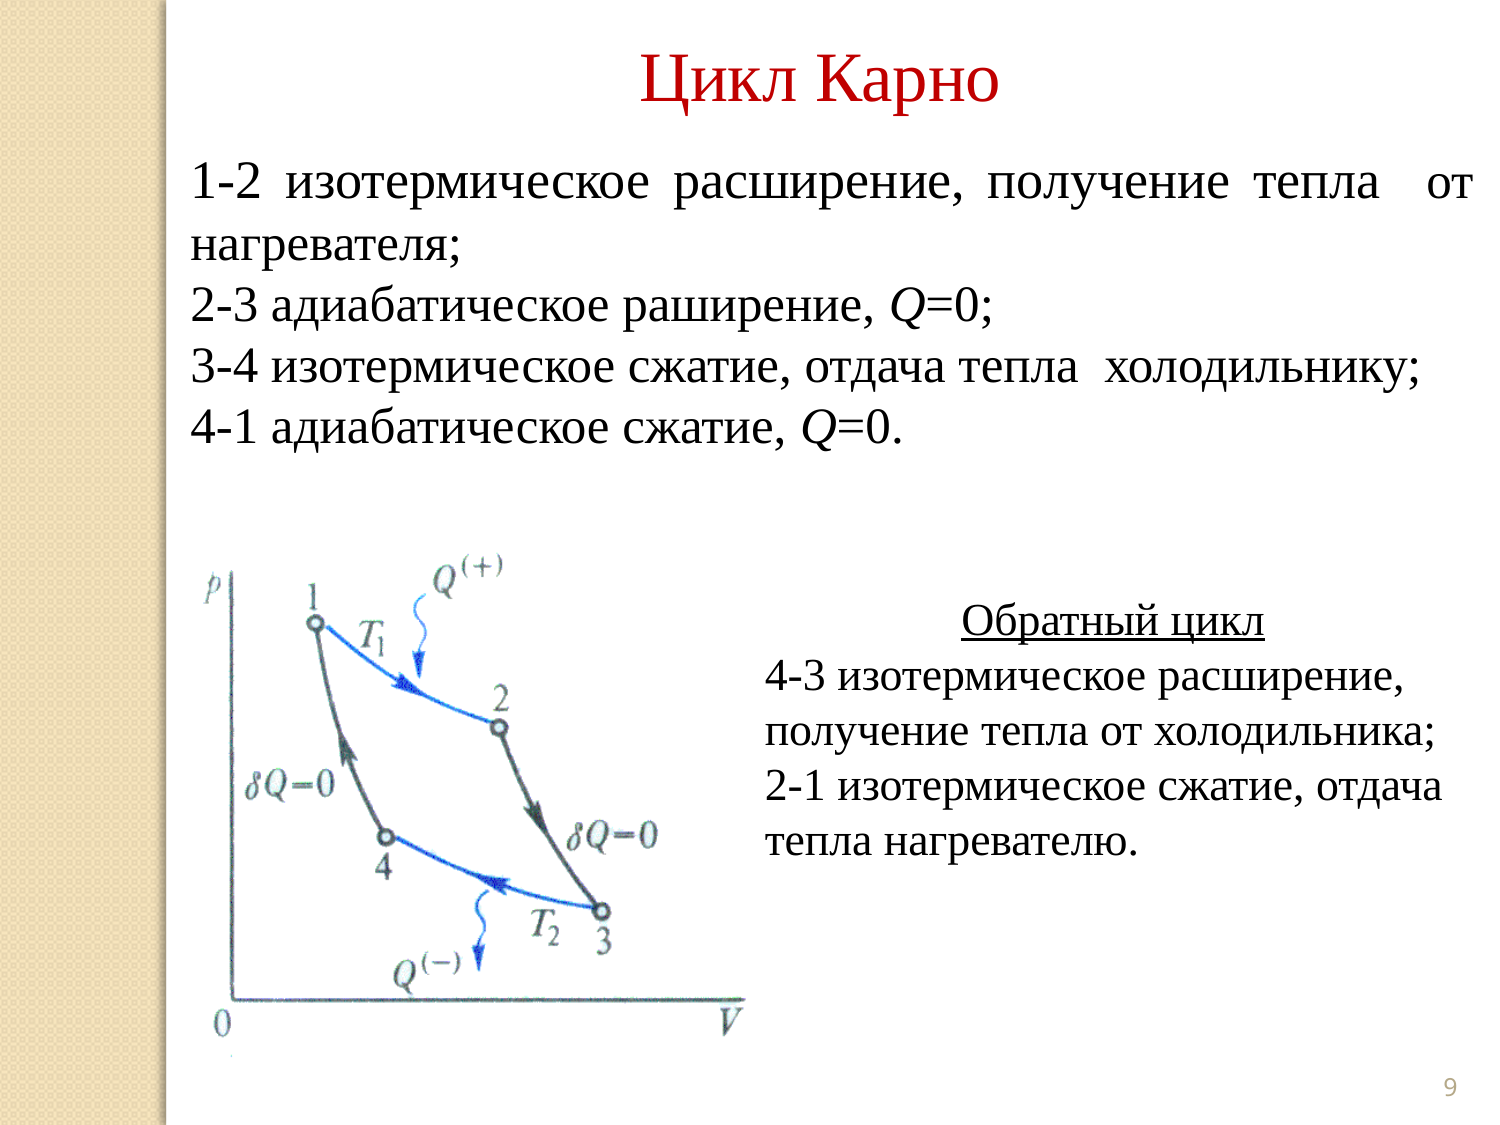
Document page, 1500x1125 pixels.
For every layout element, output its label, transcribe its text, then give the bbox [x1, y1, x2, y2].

slide_number 9 [1413, 1034, 1488, 1113]
picture [187, 550, 763, 1071]
text_box Цикл Карно [140, 23, 1500, 136]
text_box Обратный цикл 4-3 изотермическое расширение, получение тепла от холодильника; 2-1 изотермическое сжатие, отдача тепла нагревателю. [750, 527, 1477, 927]
